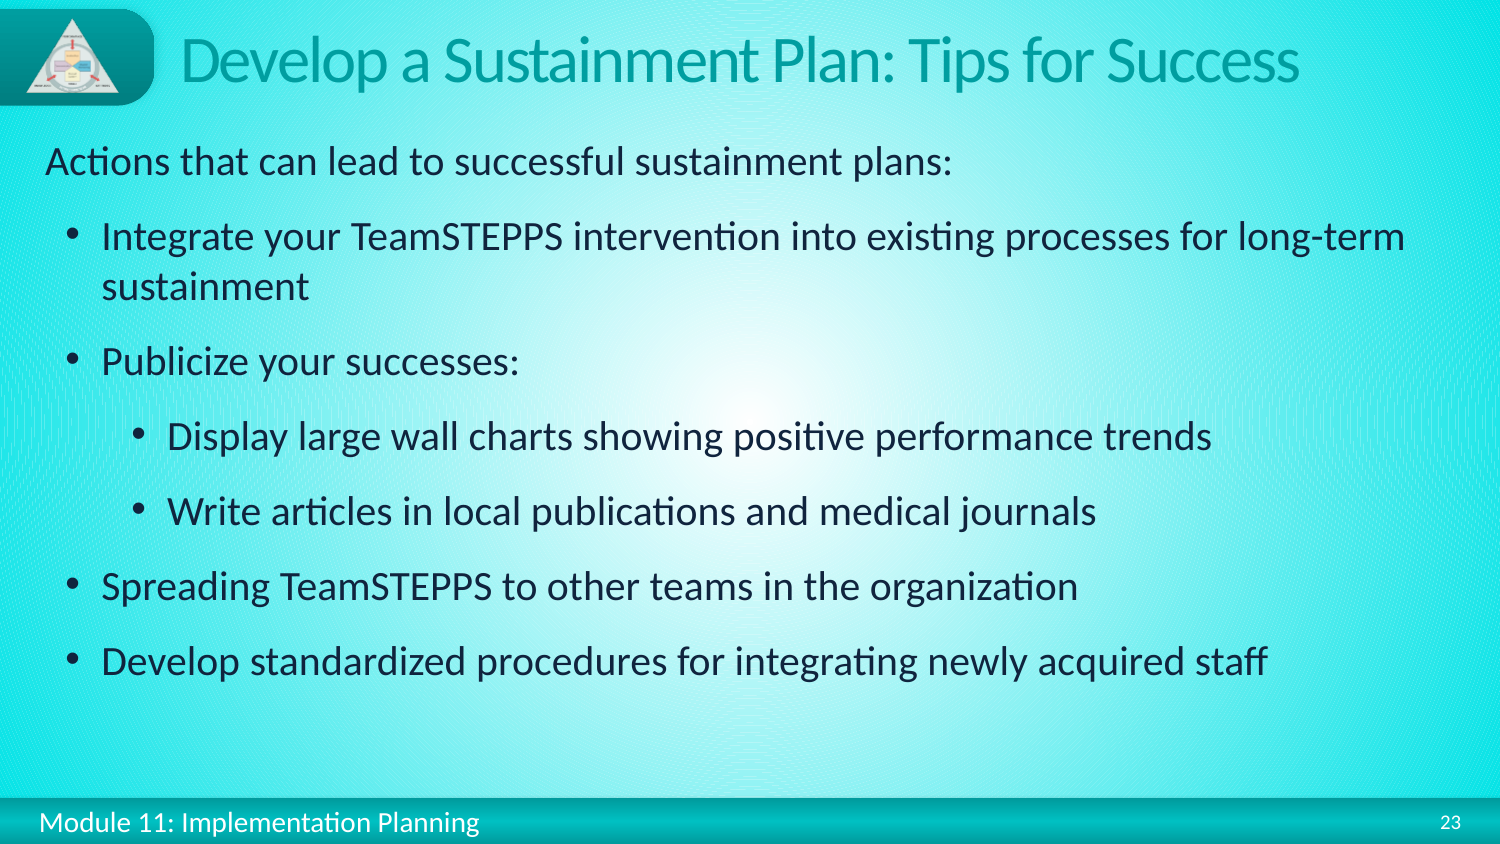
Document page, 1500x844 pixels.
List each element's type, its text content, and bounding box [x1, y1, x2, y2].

picture [26, 18, 119, 93]
list Actions that can lead to successful sustainment plans: Integrate your TeamSTEPPS intervention into existing processes for long-term sustainment Publicize your successes: Display large wall charts showing positive performance trends Write articles in local publications and medical journals Spreading TeamSTEPPS to other teams in the organization Develop standardized procedures for integrating newly acquired staff [30, 126, 1474, 786]
title Develop a Sustainment Plan: Tips for Success [165, 0, 1481, 113]
